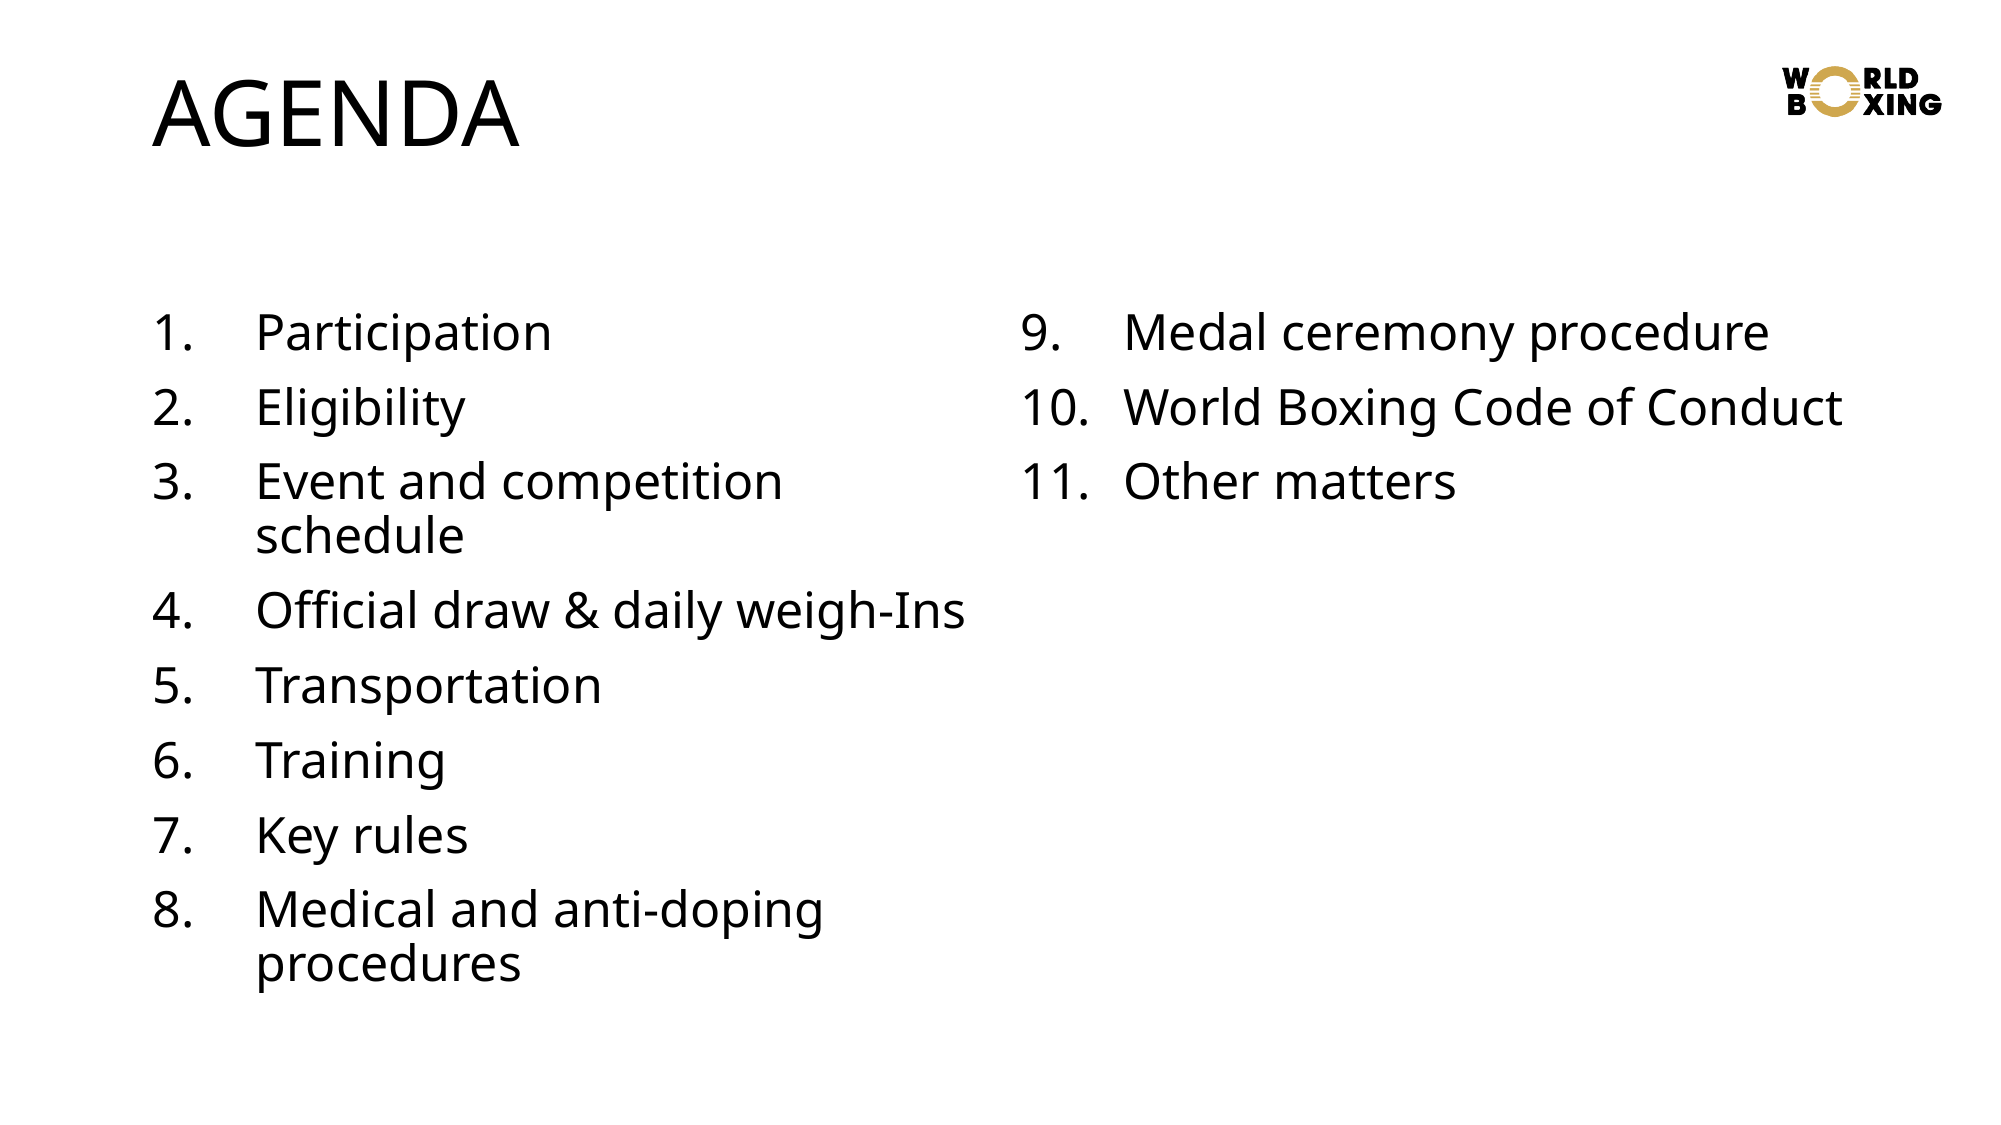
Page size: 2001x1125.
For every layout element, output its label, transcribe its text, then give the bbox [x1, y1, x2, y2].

title AGENDA [137, 59, 1863, 278]
list Participation Eligibility Event and competition schedule Official draw & daily weigh-Ins Transportation Training Key rules Medical and anti-doping procedures Medal ceremony procedure World Boxing Code of Conduct Other matters [137, 299, 1863, 1014]
picture [1782, 38, 1943, 144]
